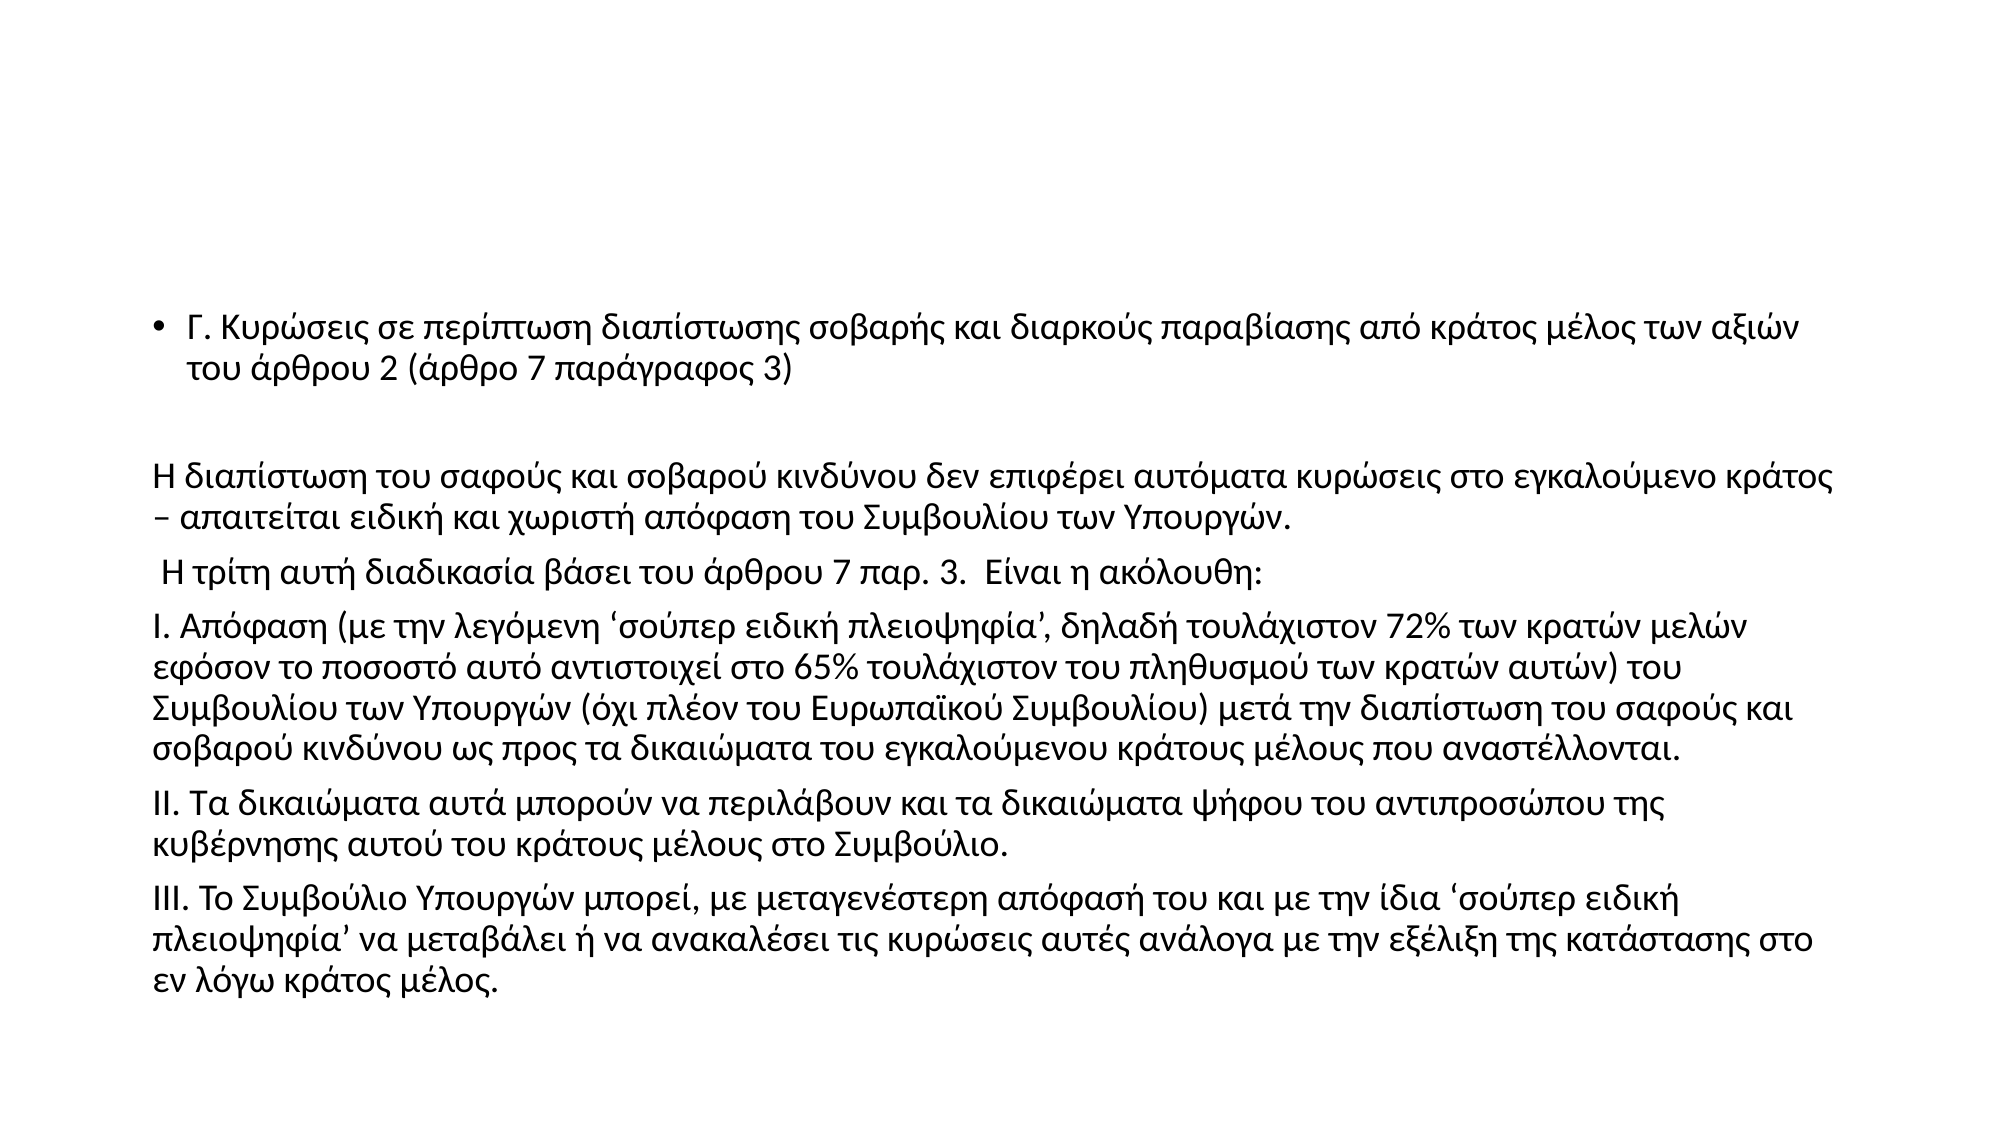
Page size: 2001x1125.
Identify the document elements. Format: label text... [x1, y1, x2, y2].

list Γ. Κυρώσεις σε περίπτωση διαπίστωσης σοβαρής και διαρκούς παραβίασης από κράτος μέλος των αξιών του άρθρου 2 (άρθρο 7 παράγραφος 3) Η διαπίστωση του σαφούς και σοβαρού κινδύνου δεν επιφέρει αυτόματα κυρώσεις στο εγκαλούμενο κράτος – απαιτείται ειδική και χωριστή απόφαση του Συμβουλίου των Υπουργών. Η τρίτη αυτή διαδικασία βάσει του άρθρου 7 παρ. 3. Είναι η ακόλουθη: Ι. Απόφαση (με την λεγόμενη ‘σούπερ ειδική πλειοψηφία’, δηλαδή τουλάχιστον 72% των κρατών μελών εφόσον το ποσοστό αυτό αντιστοιχεί στο 65% τουλάχιστον του πληθυσμού των κρατών αυτών) του Συμβουλίου των Υπουργών (όχι πλέον του Ευρωπαϊκού Συμβουλίου) μετά την διαπίστωση του σαφούς και σοβαρού κινδύνου ως προς τα δικαιώματα του εγκαλούμενου κράτους μέλους που αναστέλλονται. ΙΙ. Τα δικαιώματα αυτά μπορούν να περιλάβουν και τα δικαιώματα ψήφου του αντιπροσώπου της κυβέρνησης αυτού του κράτους μέλους στο Συμβούλιο. ΙΙΙ. Το Συμβούλιο Υπουργών μπορεί, με μεταγενέστερη απόφασή του και με την ίδια ‘σούπερ ειδική πλειοψηφία’ να μεταβάλει ή να ανακαλέσει τις κυρώσεις αυτές ανάλογα με την εξέλιξη της κατάστασης στο εν λόγω κράτος μέλος. [137, 299, 1863, 1014]
